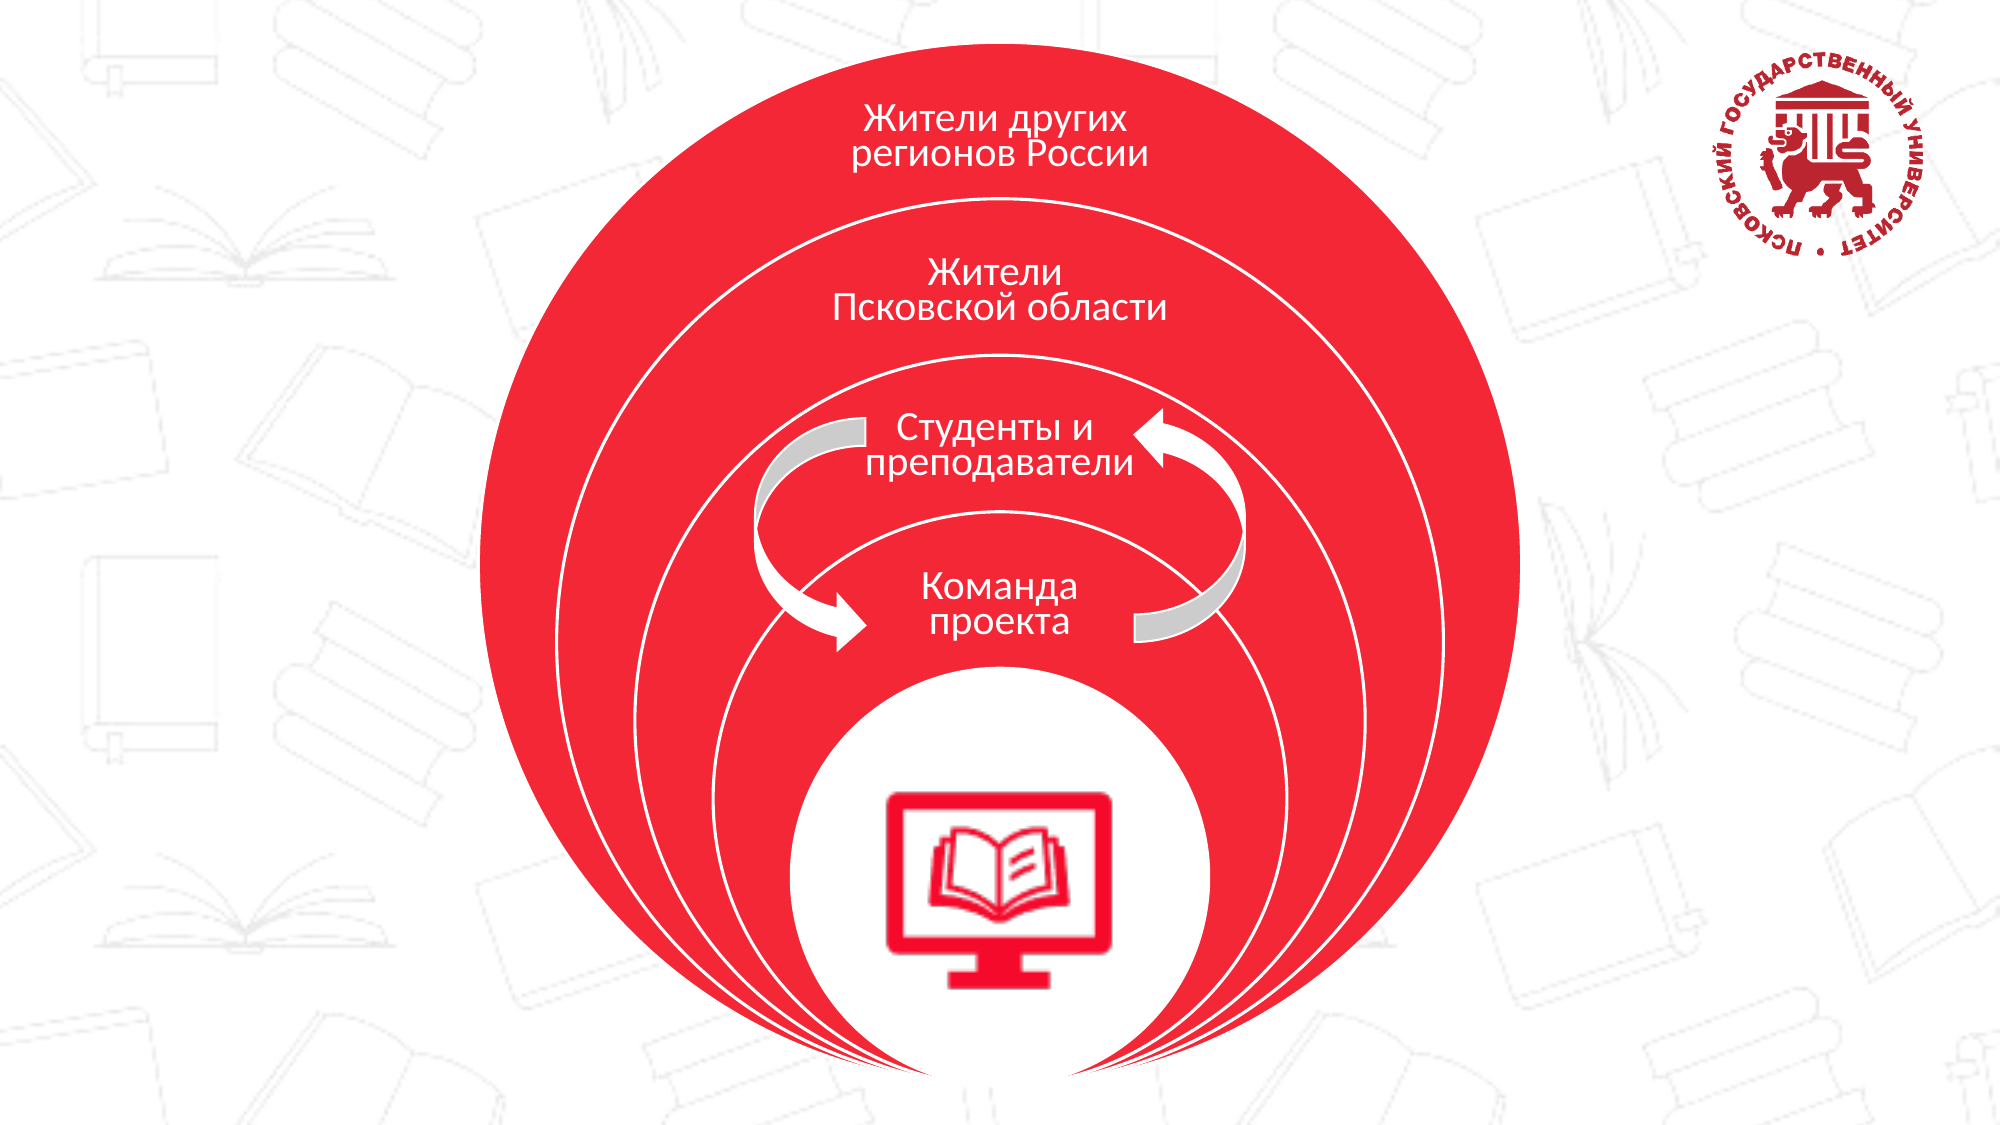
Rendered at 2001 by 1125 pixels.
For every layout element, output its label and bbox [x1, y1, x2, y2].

text_box [240, 42, 1759, 1086]
picture [0, 0, 2000, 1125]
